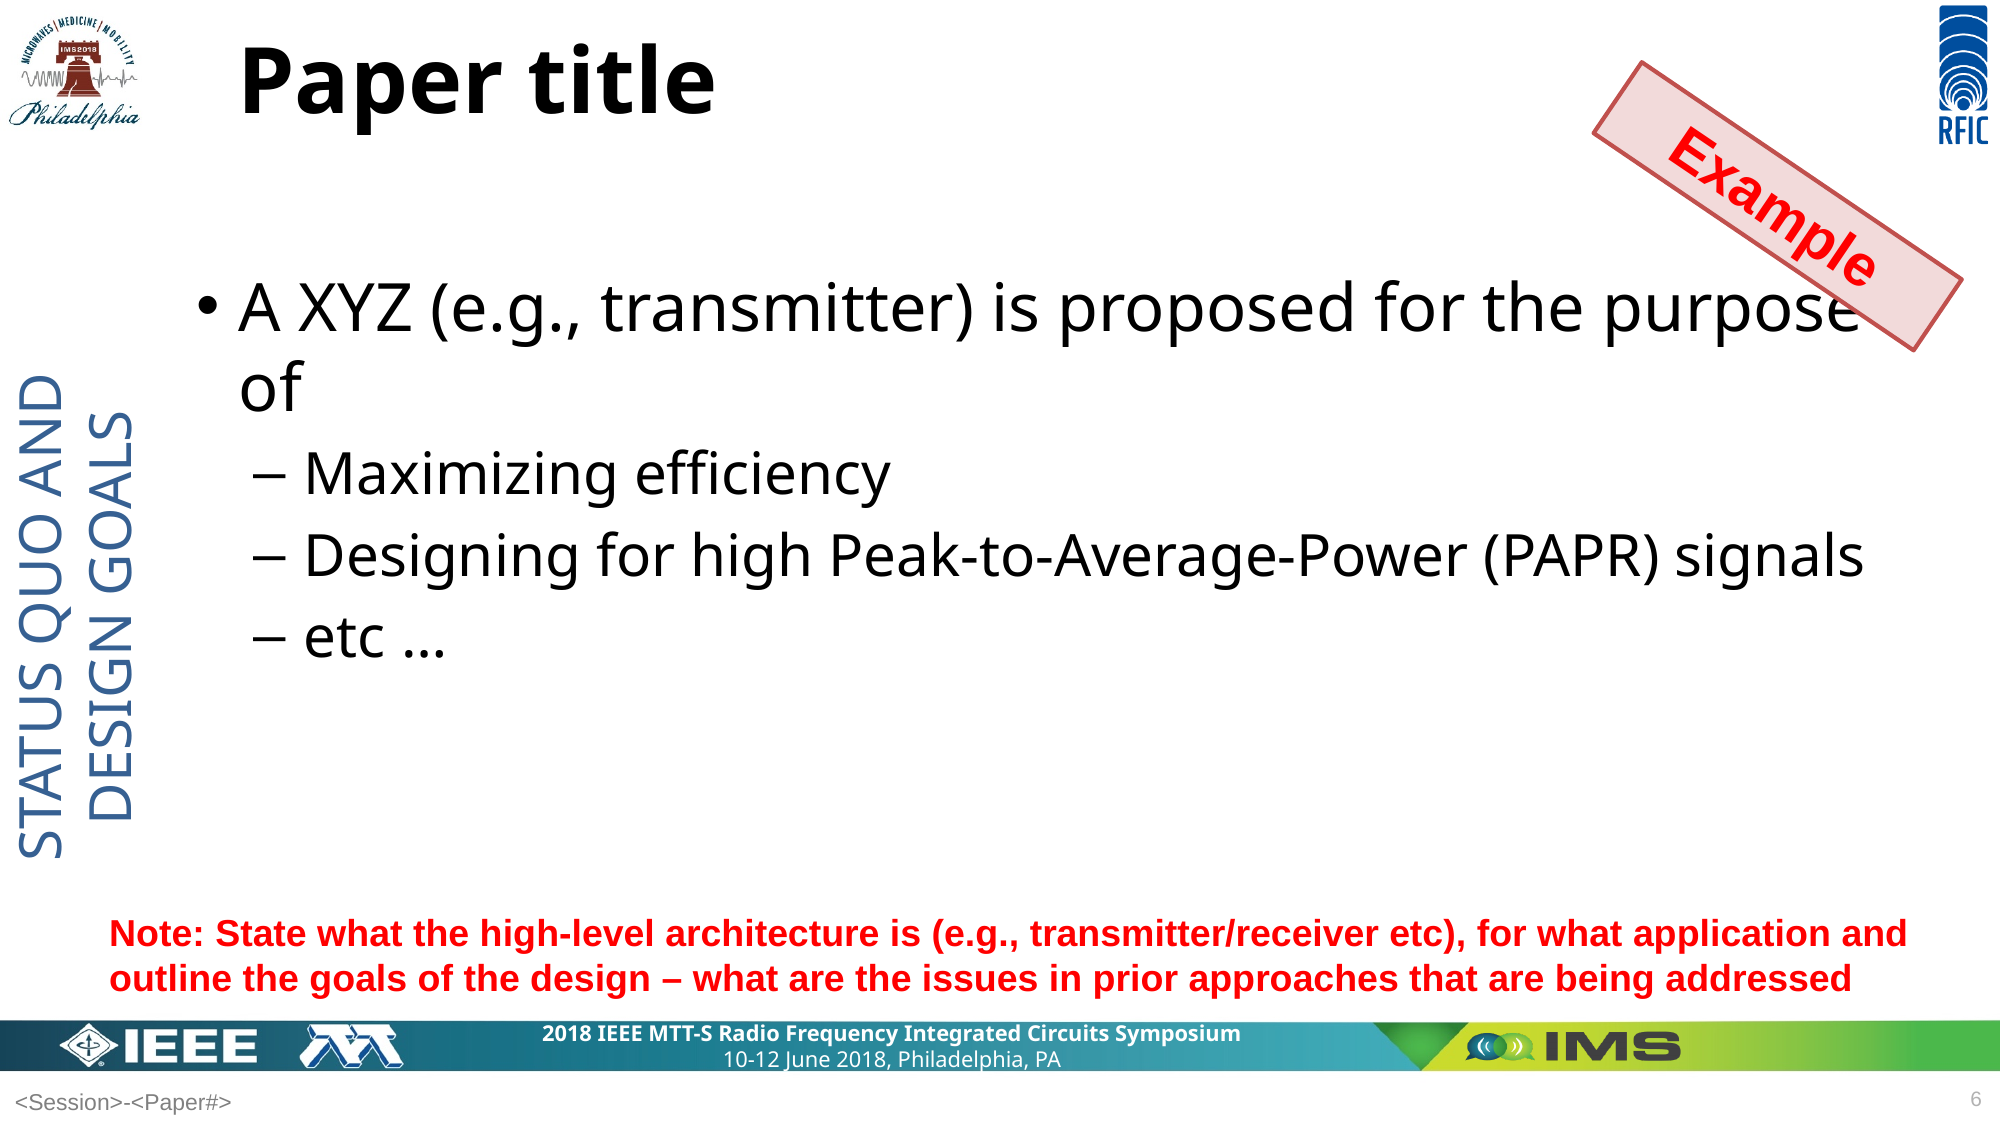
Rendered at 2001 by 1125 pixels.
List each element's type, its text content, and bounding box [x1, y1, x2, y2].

title Paper title [222, 0, 2000, 155]
picture [0, 972, 2000, 1124]
list A XYZ (e.g., transmitter) is proposed for the purpose of Maximizing efficiency Designing for high Peak-to-Average-Power (PAPR) signals etc … [181, 257, 1900, 901]
text_box Note: State what the high-level architecture is (e.g., transmitter/receiver etc), for what application and outline the goals of the design – what are the issues in prior approaches that are being addressed [94, 901, 1944, 1006]
text_box Example [1593, 62, 1962, 351]
text_box STATUS QUO AND DESIGN GOALS [2, 257, 137, 978]
picture [0, 0, 150, 150]
slide_number 6 [1530, 1068, 1997, 1125]
